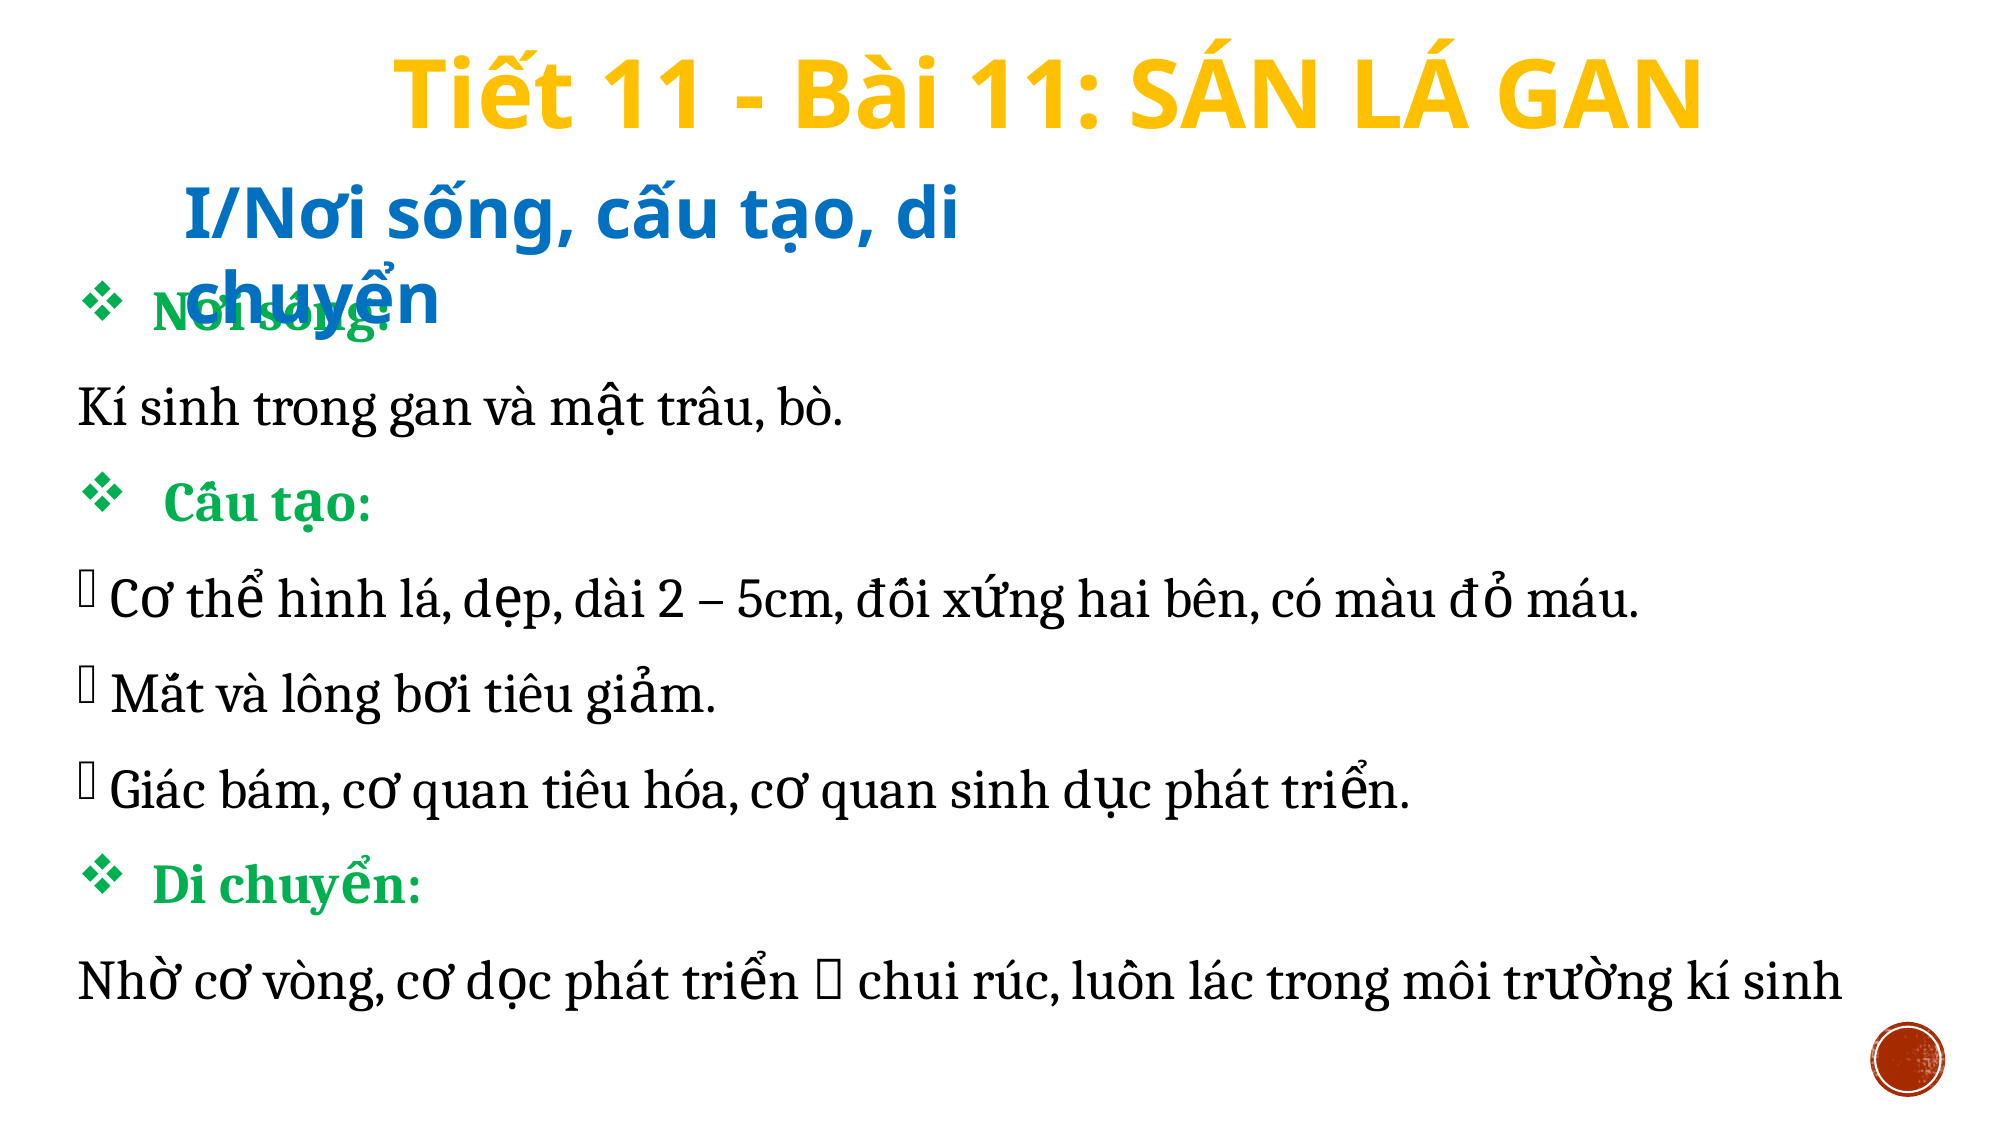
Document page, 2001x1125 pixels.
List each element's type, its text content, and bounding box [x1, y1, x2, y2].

text_box Tiết 11 - Bài 11: SÁN LÁ GAN [312, 24, 1788, 155]
text_box Nơi sống: Kí sinh trong gan và mật trâu, bò. Cấu tạo: Cơ thể hình lá, dẹp, dài 2 – 5cm, đối xứng hai bên, có màu đỏ máu. Mắt và lông bơi tiêu giảm. Giác bám, cơ quan tiêu hóa, cơ quan sinh dục phát triển. Di chuyển: Nhờ cơ vòng, cơ dọc phát triển  chui rúc, luồn lác trong môi trường kí sinh [62, 266, 1963, 1114]
text_box I/Nơi sống, cấu tạo, di chuyển [169, 160, 1245, 346]
